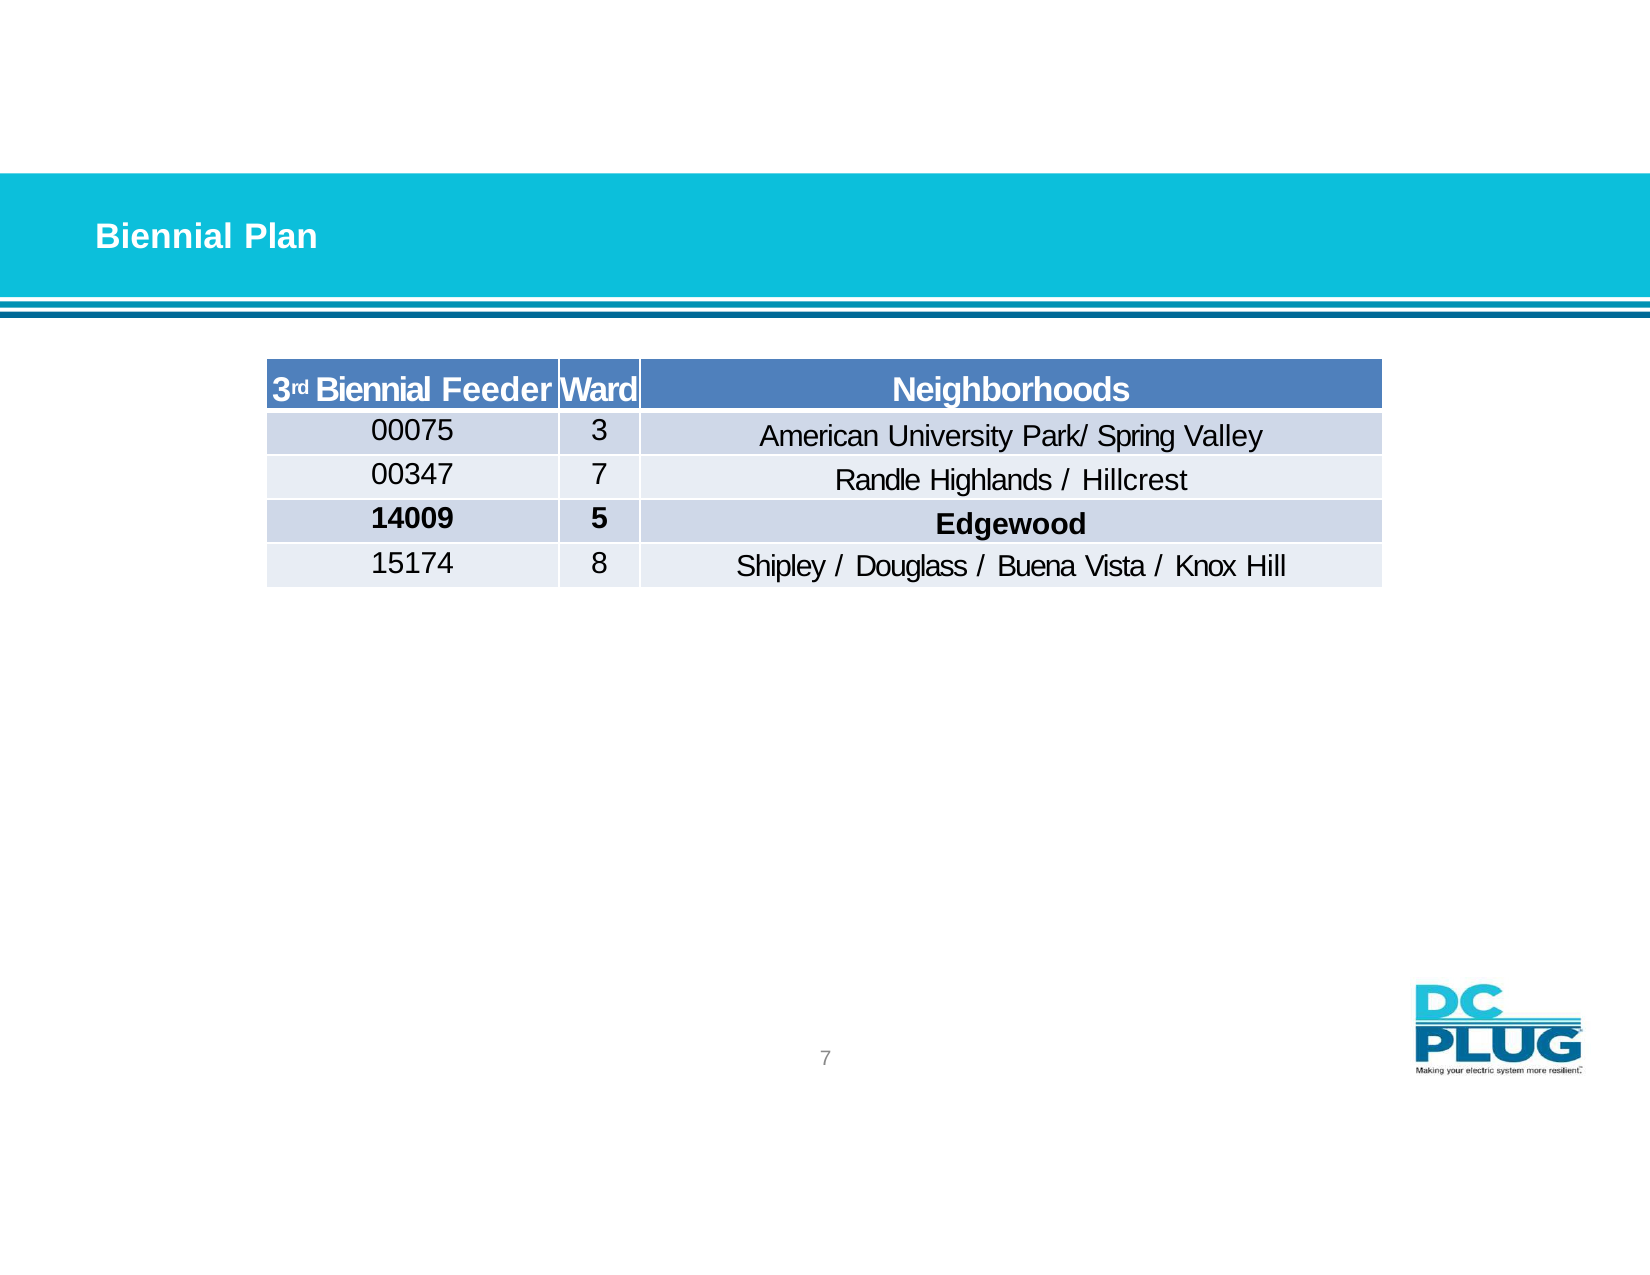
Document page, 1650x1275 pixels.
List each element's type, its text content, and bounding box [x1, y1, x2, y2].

slide_number 7 [812, 1047, 845, 1275]
table_cell 8 [560, 544, 639, 587]
table_cell 7 [560, 456, 639, 498]
table_cell American University Park/ Spring Valley [641, 413, 1382, 454]
table_cell Shipley / Douglass / Buena Vista / Knox Hill [641, 544, 1382, 587]
table_header Ward [560, 359, 639, 408]
table_cell 3 [560, 413, 639, 454]
table_header 3rd Biennial Feeder [267, 359, 558, 408]
table_cell 00347 [267, 456, 558, 498]
table_cell Edgewood [641, 500, 1382, 542]
table_cell 5 [560, 500, 639, 542]
table_cell 00075 [267, 413, 558, 454]
table_cell Randle Highlands / Hillcrest [641, 456, 1382, 498]
table_cell 15174 [267, 544, 558, 587]
text_box Biennial Plan [92, 210, 324, 256]
table_header Neighborhoods [641, 359, 1382, 408]
table_cell 14009 [267, 500, 558, 542]
picture [1410, 977, 1591, 1076]
